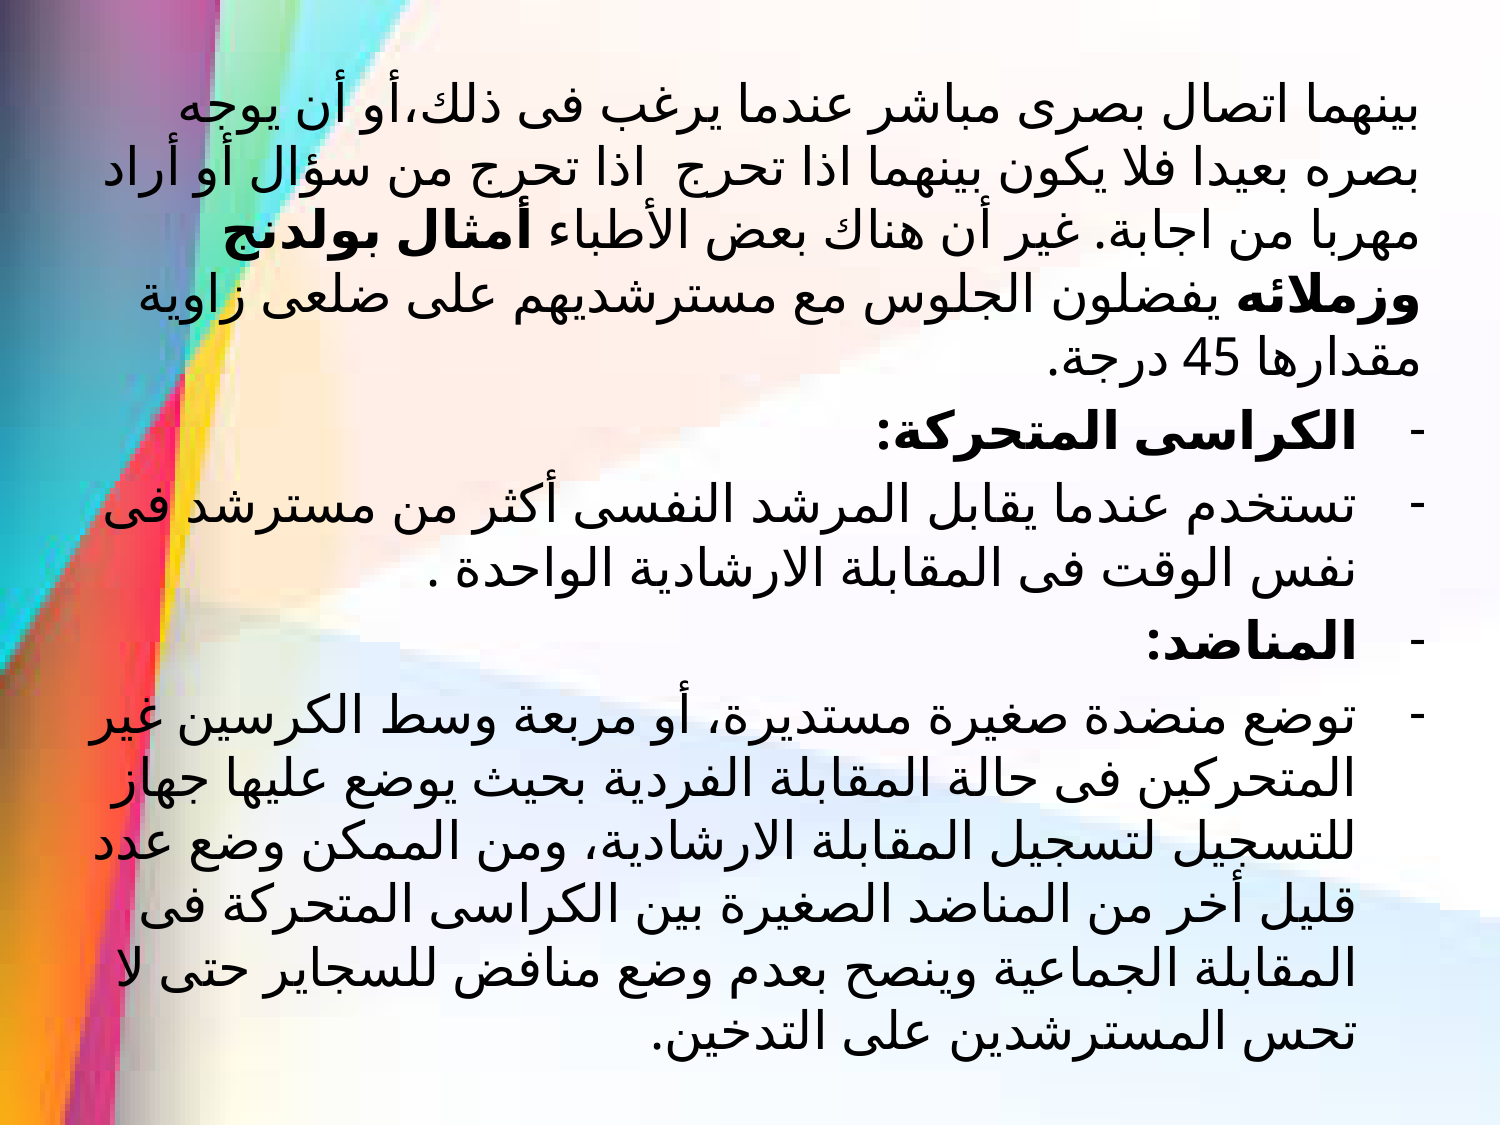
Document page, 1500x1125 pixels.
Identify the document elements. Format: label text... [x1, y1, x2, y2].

subtitle بينهما اتصال بصرى مباشر عندما يرغب فى ذلك،أو أن يوجه بصره بعيدا فلا يكون بينهما اذا تحرج اذا تحرج من سؤال أو أراد مهربا من اجابة. غير أن هناك بعض الأطباء أمثال بولدنج وزملائه يفضلون الجلوس مع مسترشديهم على ضلعى زاوية مقدارها 45 درجة. الكراسى المتحركة: تستخدم عندما يقابل المرشد النفسى أكثر من مسترشد فى نفس الوقت فى المقابلة الارشادية الواحدة . المناضد: توضع منضدة صغيرة مستديرة، أو مربعة وسط الكرسين غير المتحركين فى حالة المقابلة الفردية بحيث يوضع عليها جهاز للتسجيل لتسجيل المقابلة الارشادية، ومن الممكن وضع عدد قليل أخر من المناضد الصغيرة بين الكراسى المتحركة فى المقابلة الجماعية وينصح بعدم وضع منافض للسجاير حتى لا تحس المسترشدين على التدخين. [62, 62, 1438, 1075]
picture [0, 0, 1500, 1125]
